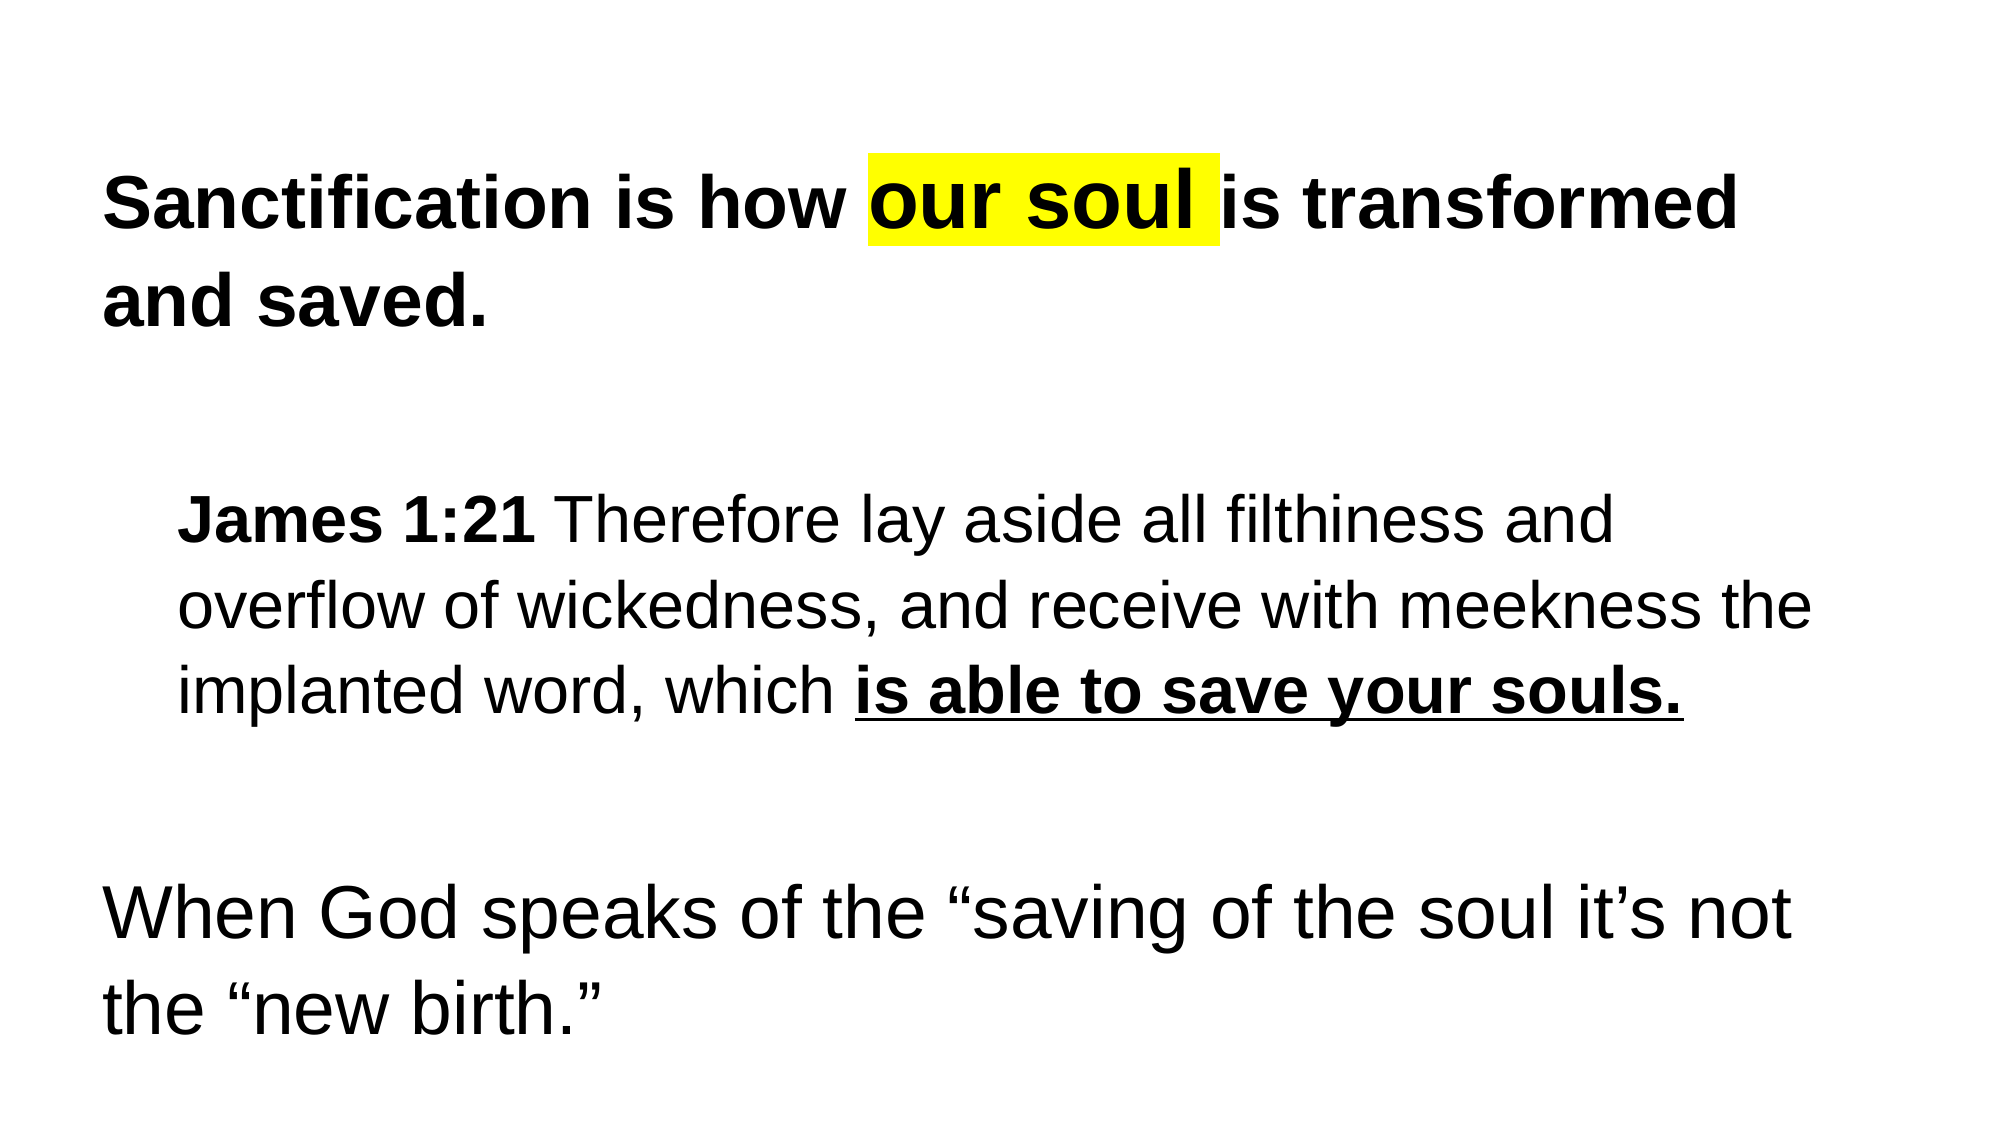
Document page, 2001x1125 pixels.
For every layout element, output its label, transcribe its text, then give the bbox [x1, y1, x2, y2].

text_box Sanctification is how our soul is transformed and saved. James 1:21 Therefore lay aside all filthiness and overflow of wickedness, and receive with meekness the implanted word, which is able to save your souls. When God speaks of the “saving of the soul it’s not the “new birth.” [87, 130, 1861, 1057]
